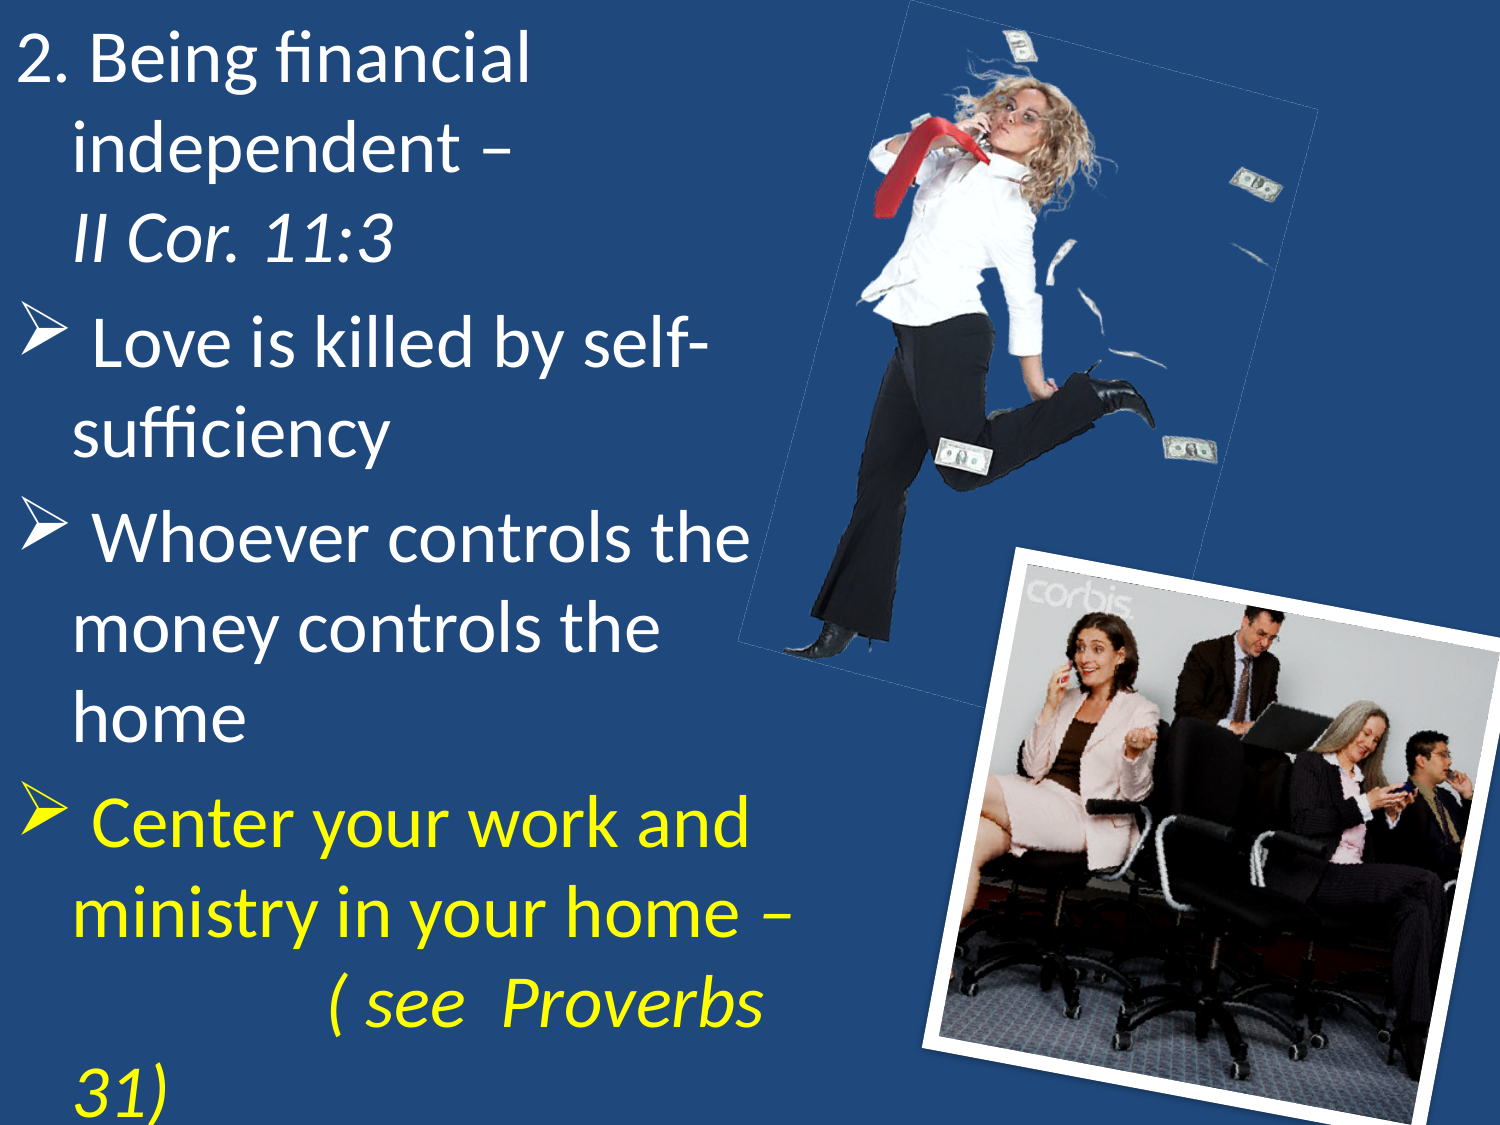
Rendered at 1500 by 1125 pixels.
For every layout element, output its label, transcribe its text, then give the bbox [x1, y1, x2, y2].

list 2. Being financial independent – II Cor. 11:3 Love is killed by self-sufficiency Whoever controls the money controls the home Center your work and ministry in your home – ( see Proverbs 31) [0, 0, 825, 1125]
picture [739, 1, 1499, 1124]
